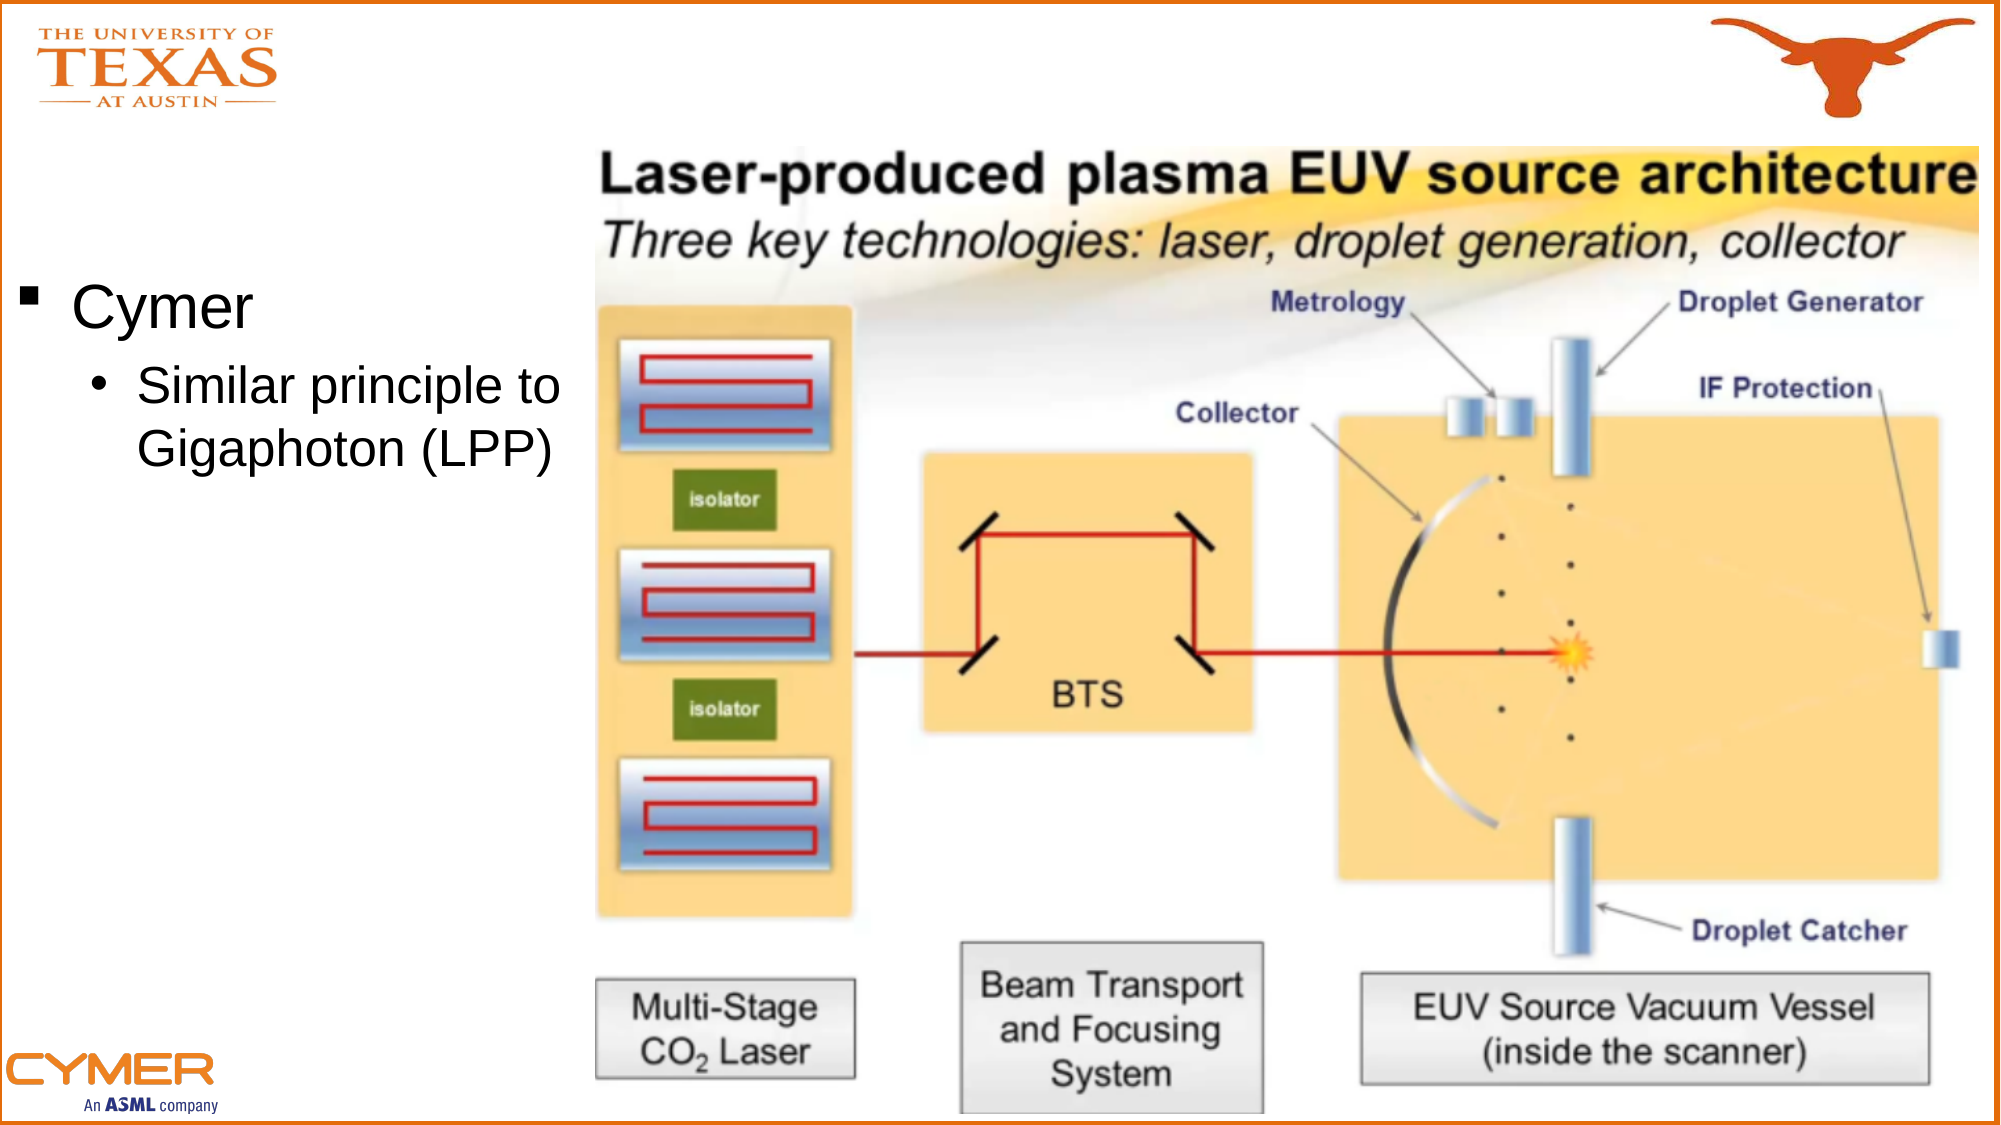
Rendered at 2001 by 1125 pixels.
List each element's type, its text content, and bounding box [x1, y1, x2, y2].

picture [0, 1053, 224, 1114]
list Cymer Similar principle to Gigaphoton (LPP) [0, 259, 591, 1002]
picture [595, 146, 1979, 1114]
picture [18, 15, 299, 118]
picture [1703, 10, 1983, 123]
